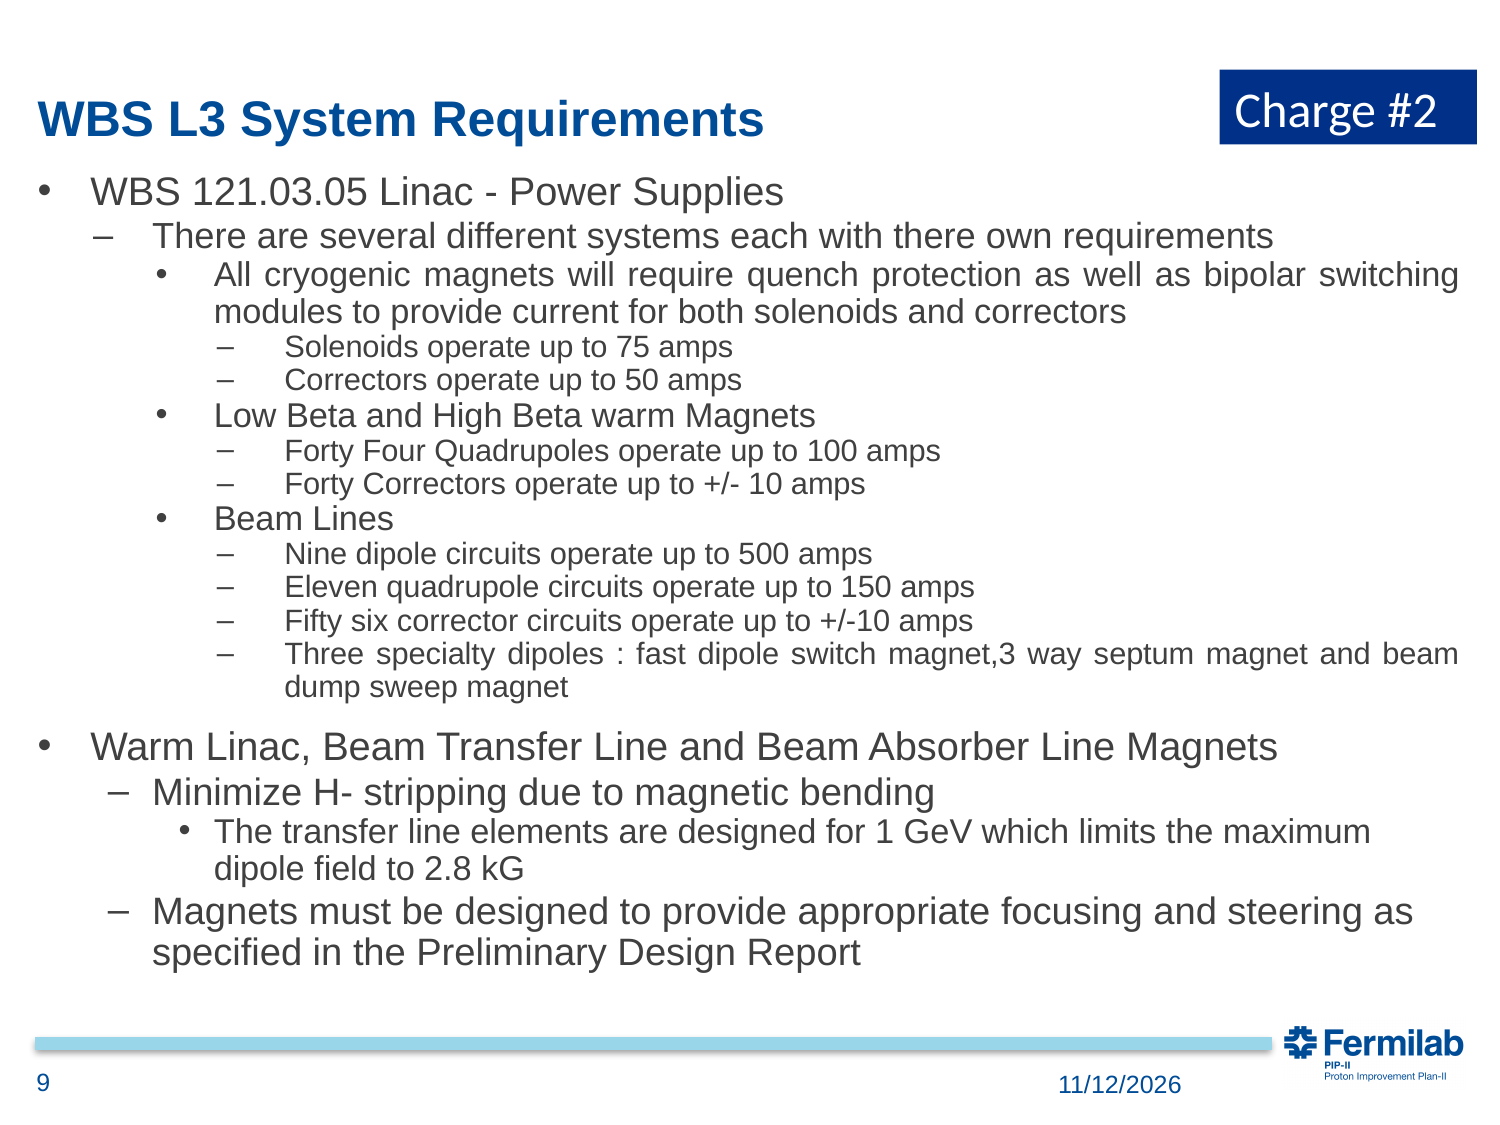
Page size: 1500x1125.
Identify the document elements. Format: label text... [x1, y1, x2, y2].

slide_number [1058, 1068, 1235, 1109]
list WBS 121.03.05 Linac - Power Supplies There are several different systems each with there own requirements All cryogenic magnets will require quench protection as well as bipolar switching modules to provide current for both solenoids and correctors Solenoids operate up to 75 amps Correctors operate up to 50 amps Low Beta and High Beta warm Magnets Forty Four Quadrupoles operate up to 100 amps Forty Correctors operate up to +/- 10 amps Beam Lines Nine dipole circuits operate up to 500 amps Eleven quadrupole circuits operate up to 150 amps Fifty six corrector circuits operate up to +/-10 amps Three specialty dipoles : fast dipole switch magnet,3 way septum magnet and beam dump sweep magnet Warm Linac, Beam Transfer Line and Beam Absorber Line Magnets Minimize H- stripping due to magnetic bending The transfer line elements are designed for 1 GeV which limits the maximum dipole field to 2.8 kG Magnets must be designed to provide appropriate focusing and steering as specified in the Preliminary Design Report [37, 171, 1461, 990]
picture [1282, 1017, 1466, 1090]
slide_number 9 [36, 1066, 105, 1106]
title WBS L3 System Requirements [37, 76, 1463, 147]
text_box Charge #2 [1219, 69, 1477, 145]
